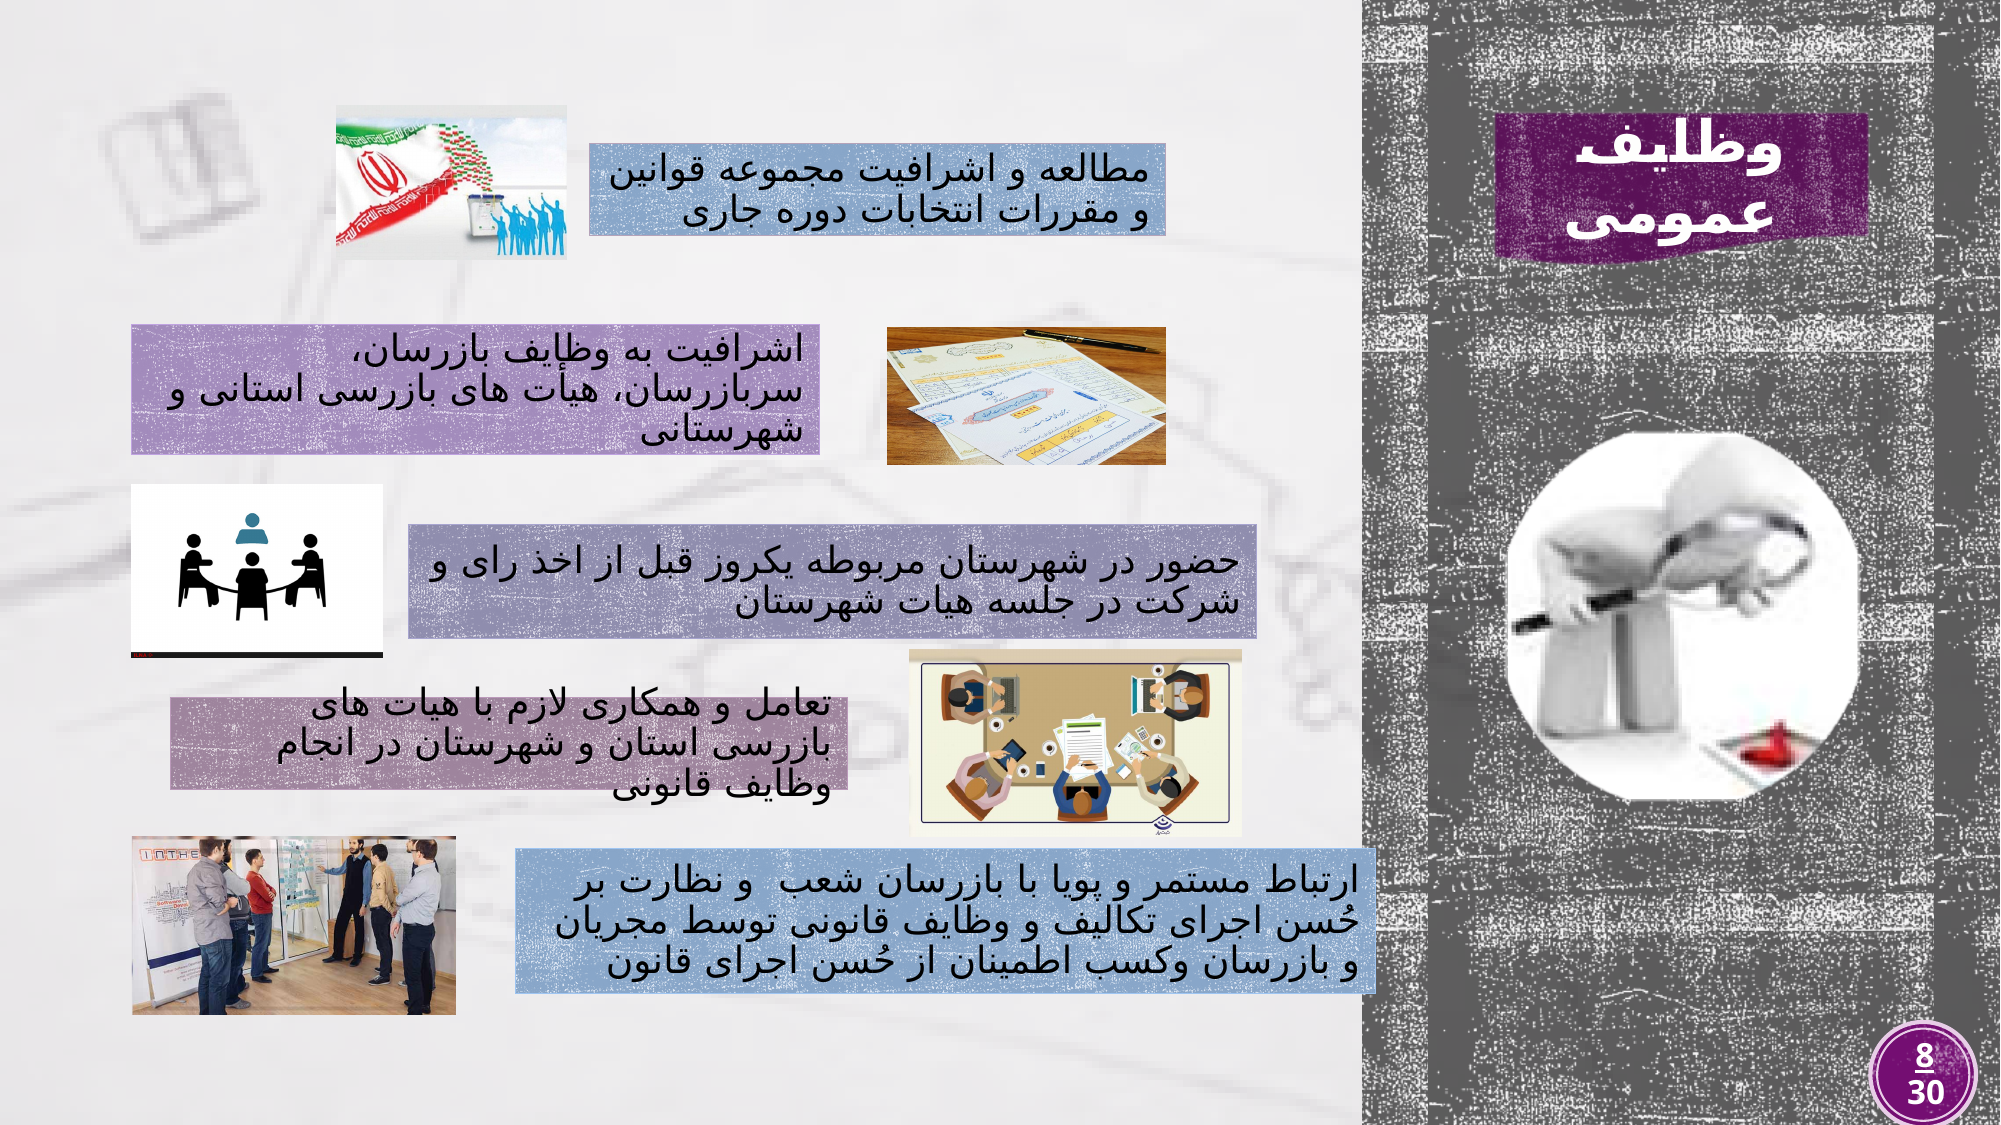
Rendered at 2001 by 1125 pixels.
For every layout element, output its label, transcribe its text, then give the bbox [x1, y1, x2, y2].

slide_number 8 [1860, 1015, 1990, 1100]
picture [887, 327, 1166, 465]
text_box ارتباط مستمر و پویا با بازرسان شعب و نظارت بر حُسن اجرای تکالیف و وظایف قانونی توسط مجریان و بازرسان وکسب اطمینان از حُسن اجرای قانون [515, 848, 1376, 994]
text_box حضور در شهرستان مربوطه یکروز قبل از اخذ رای و شرکت در جلسه هیات شهرستان [408, 524, 1257, 639]
picture [131, 484, 383, 658]
picture [336, 105, 567, 260]
text_box تعامل و همکاری لازم با هیات های بازرسی استان و شهرستان در انجام وظایف قانونی [170, 697, 848, 790]
text_box [1497, 425, 1868, 807]
text_box اشرافیت به وظایف بازرسان، سربازرسان، هیأت های بازرسی استانی و شهرستانی [131, 324, 820, 455]
text_box وظایف عمومی [1497, 115, 1866, 263]
picture [909, 649, 1242, 837]
text_box مطالعه و اشرافیت مجموعه قوانین و مقررات انتخابات دوره جاری [589, 143, 1166, 236]
picture [131, 836, 456, 1015]
text_box [40, 38, 1304, 887]
